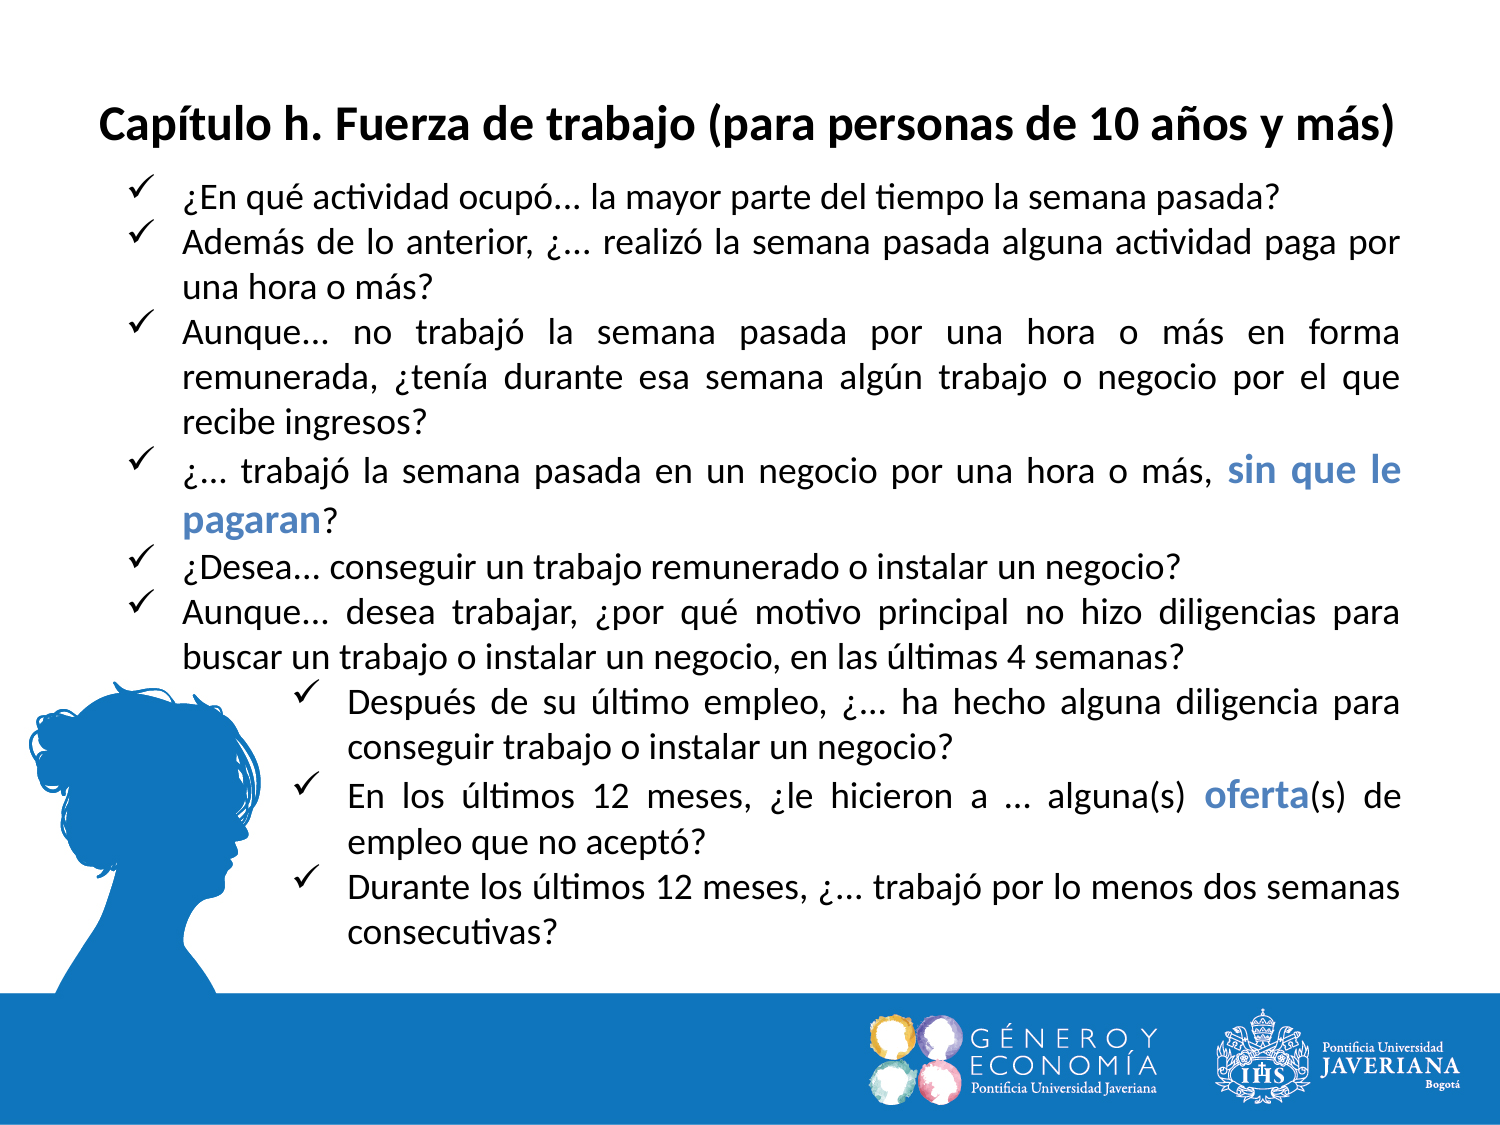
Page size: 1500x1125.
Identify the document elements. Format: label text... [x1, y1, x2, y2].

text_box ¿En qué actividad ocupó... la mayor parte del tiempo la semana pasada? Además de lo anterior, ¿... realizó la semana pasada alguna actividad paga por una hora o más? Aunque... no trabajó la semana pasada por una hora o más en forma remunerada, ¿tenía durante esa semana algún trabajo o negocio por el que recibe ingresos? ¿... trabajó la semana pasada en un negocio por una hora o más, sin que le pagaran? ¿Desea... conseguir un trabajo remunerado o instalar un negocio? Aunque... desea trabajar, ¿por qué motivo principal no hizo diligencias para buscar un trabajo o instalar un negocio, en las últimas 4 semanas? Después de su último empleo, ¿... ha hecho alguna diligencia para conseguir trabajo o instalar un negocio? En los últimos 12 meses, ¿le hicieron a … alguna(s) oferta(s) de empleo que no aceptó? Durante los últimos 12 meses, ¿... trabajó por lo menos dos semanas consecutivas? [111, 164, 1417, 1005]
text_box Capítulo h. Fuerza de trabajo (para personas de 10 años y más) [84, 83, 1417, 158]
picture [0, 0, 1500, 1125]
